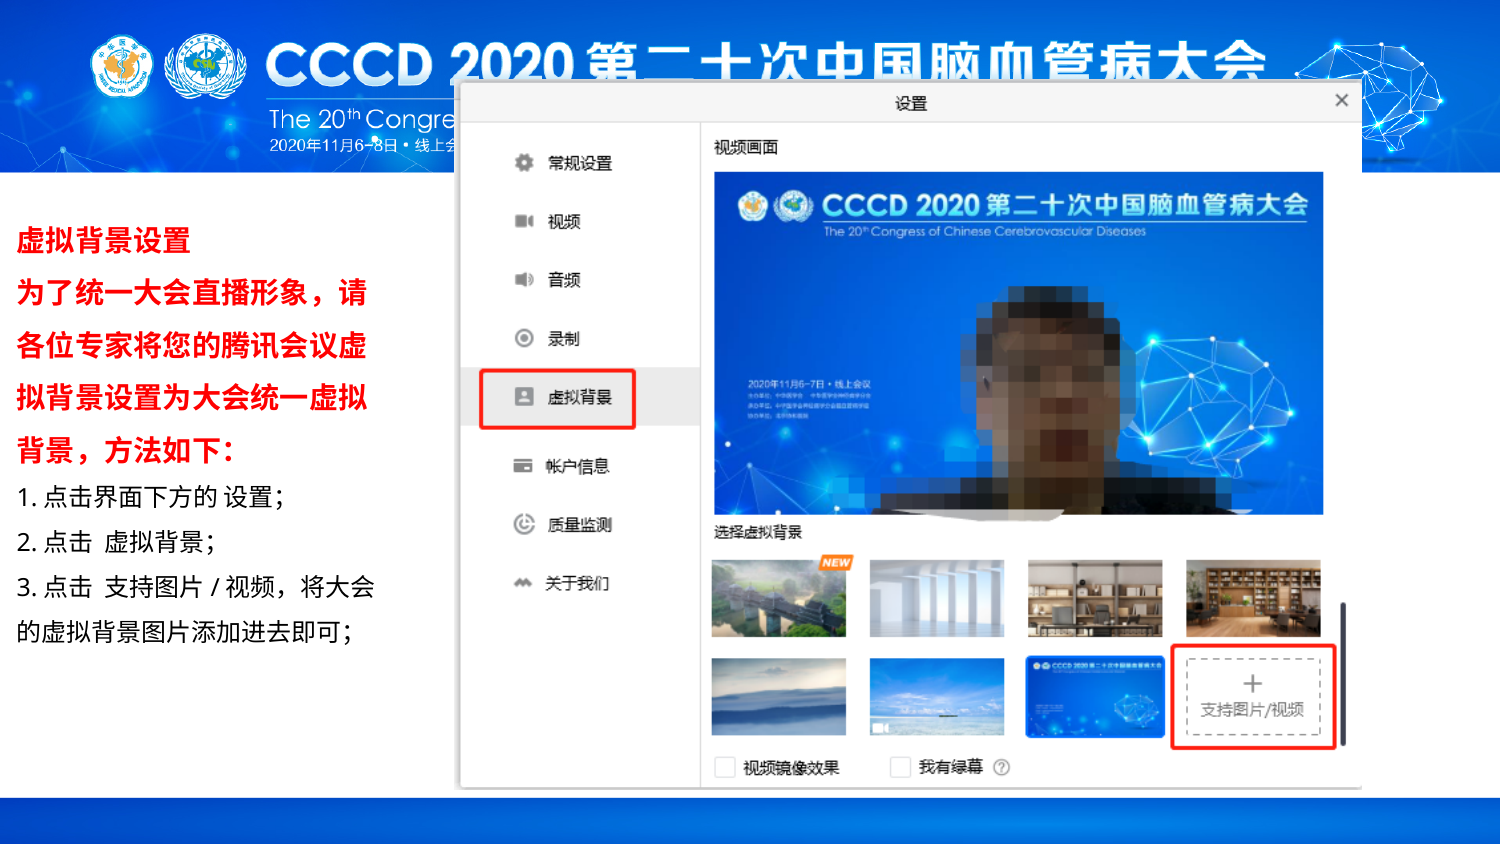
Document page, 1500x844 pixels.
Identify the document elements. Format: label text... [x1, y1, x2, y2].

picture [0, 0, 1500, 844]
text_box 虚拟背景设置 为了统一大会直播形象，请各位专家将您的腾讯会议虚拟背景设置为大会统一虚拟背景，方法如下： 1.点击界面下方的 设置； 2.点击 虚拟背景； 3.点击 支持图片/视频，将大会的虚拟背景图片添加进去即可； [1, 197, 396, 699]
